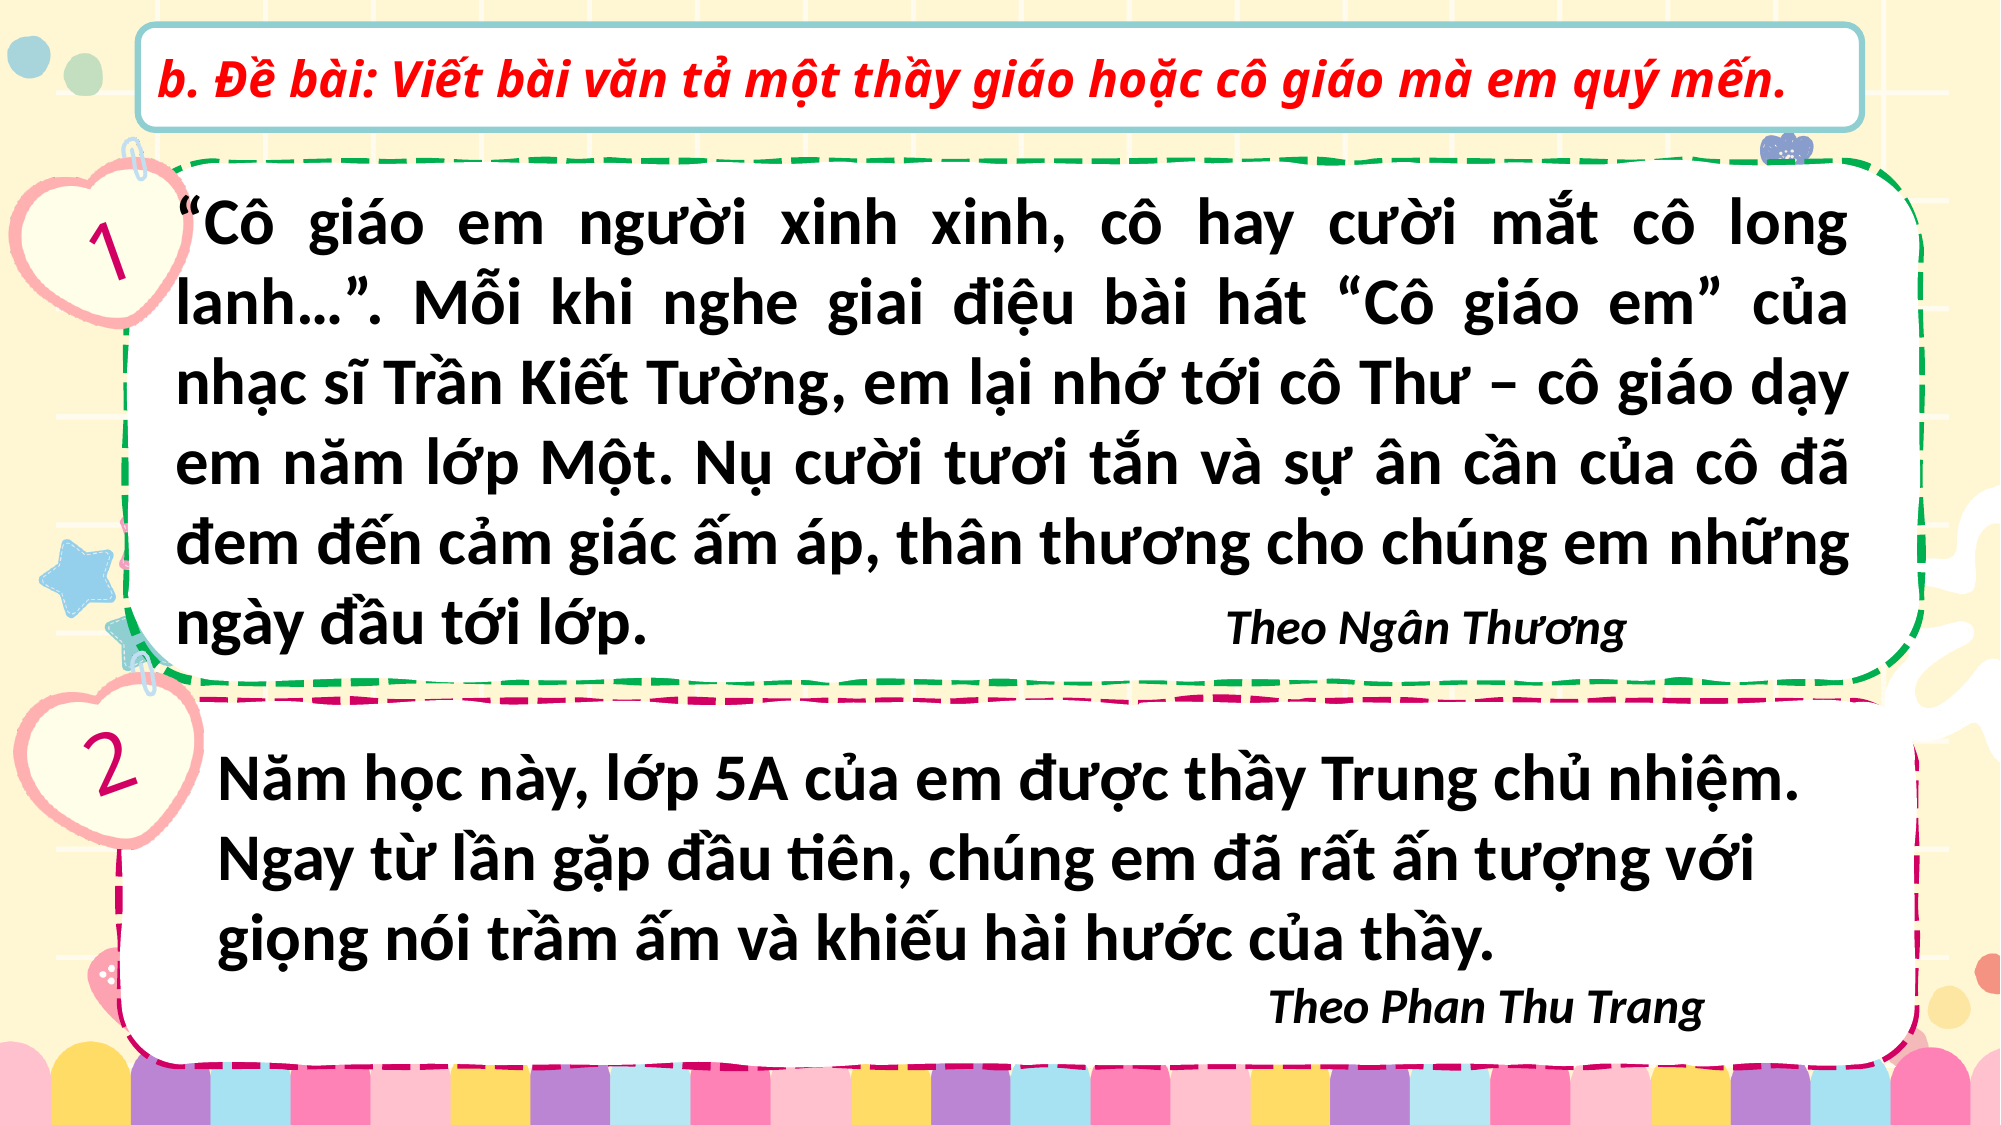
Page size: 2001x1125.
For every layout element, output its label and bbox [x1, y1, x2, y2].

text_box [0, 650, 1915, 1066]
text_box [0, 136, 1920, 681]
list [0, 0, 2000, 1125]
